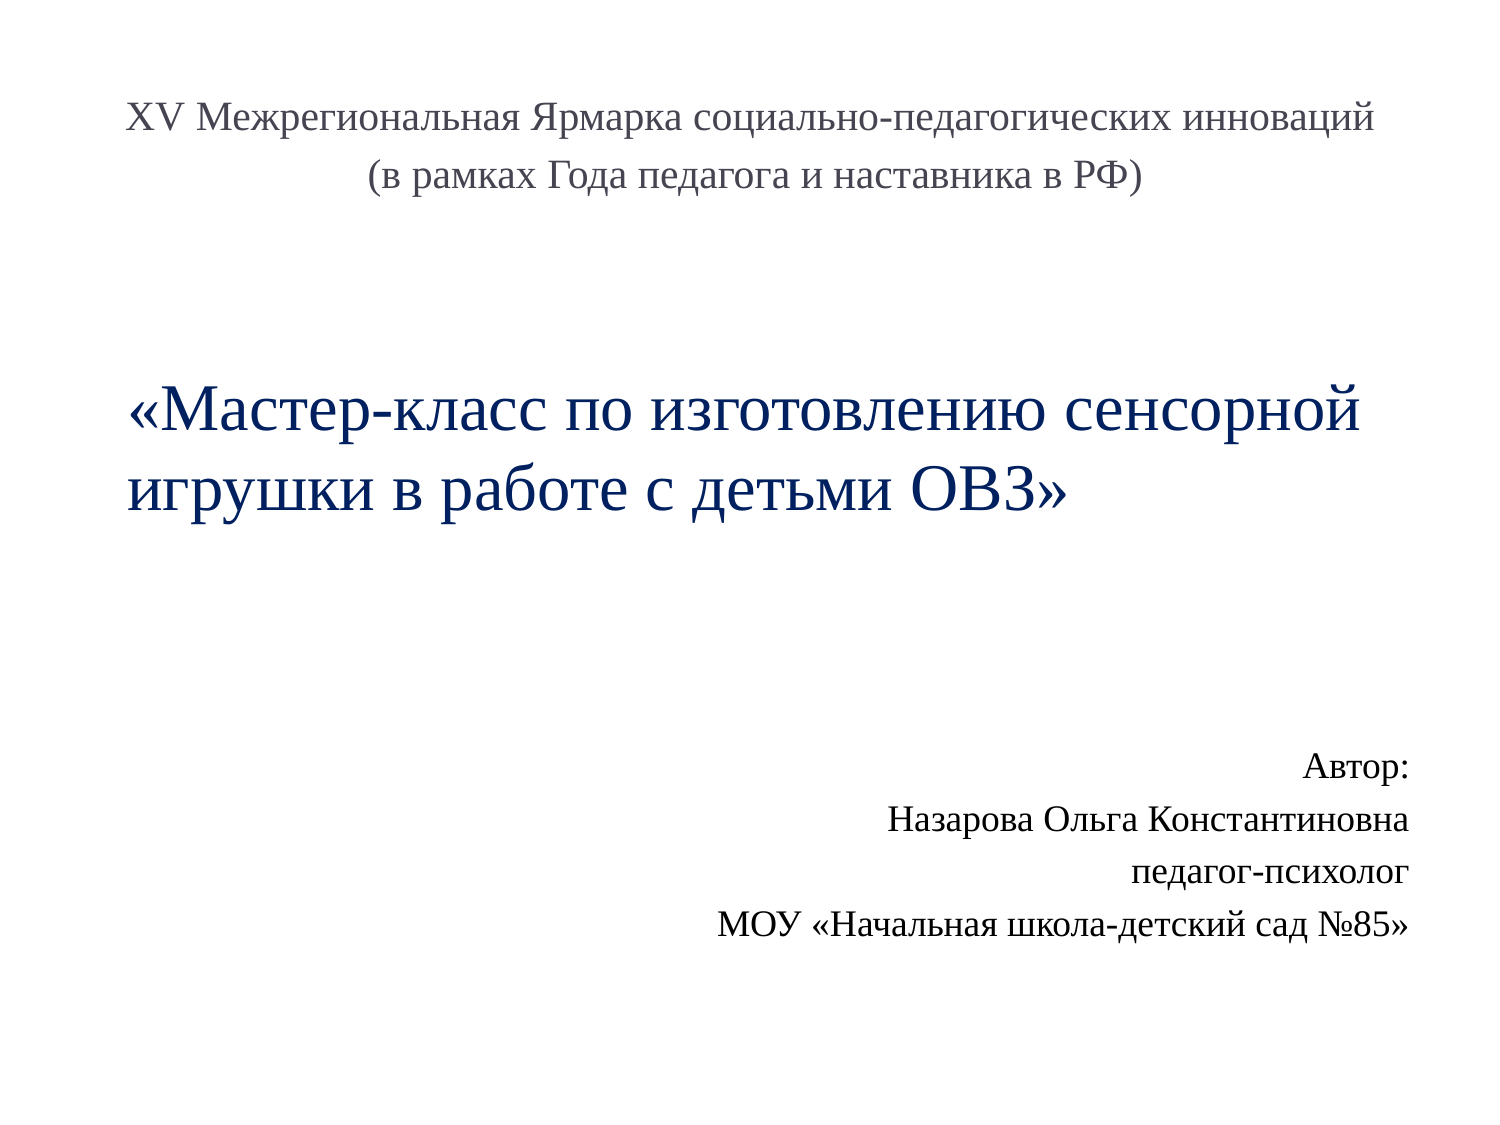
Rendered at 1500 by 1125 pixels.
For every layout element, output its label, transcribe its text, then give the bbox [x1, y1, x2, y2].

title XV Межрегиональная Ярмарка социально-педагогических инноваций (в рамках Года педагога и наставника в РФ) [75, 45, 1425, 233]
list «Мастер-класс по изготовлению сенсорной игрушки в работе с детьми ОВЗ» Автор: Назарова Ольга Константиновна педагог-психолог МОУ «Начальная школа-детский сад №85» [112, 262, 1425, 1005]
